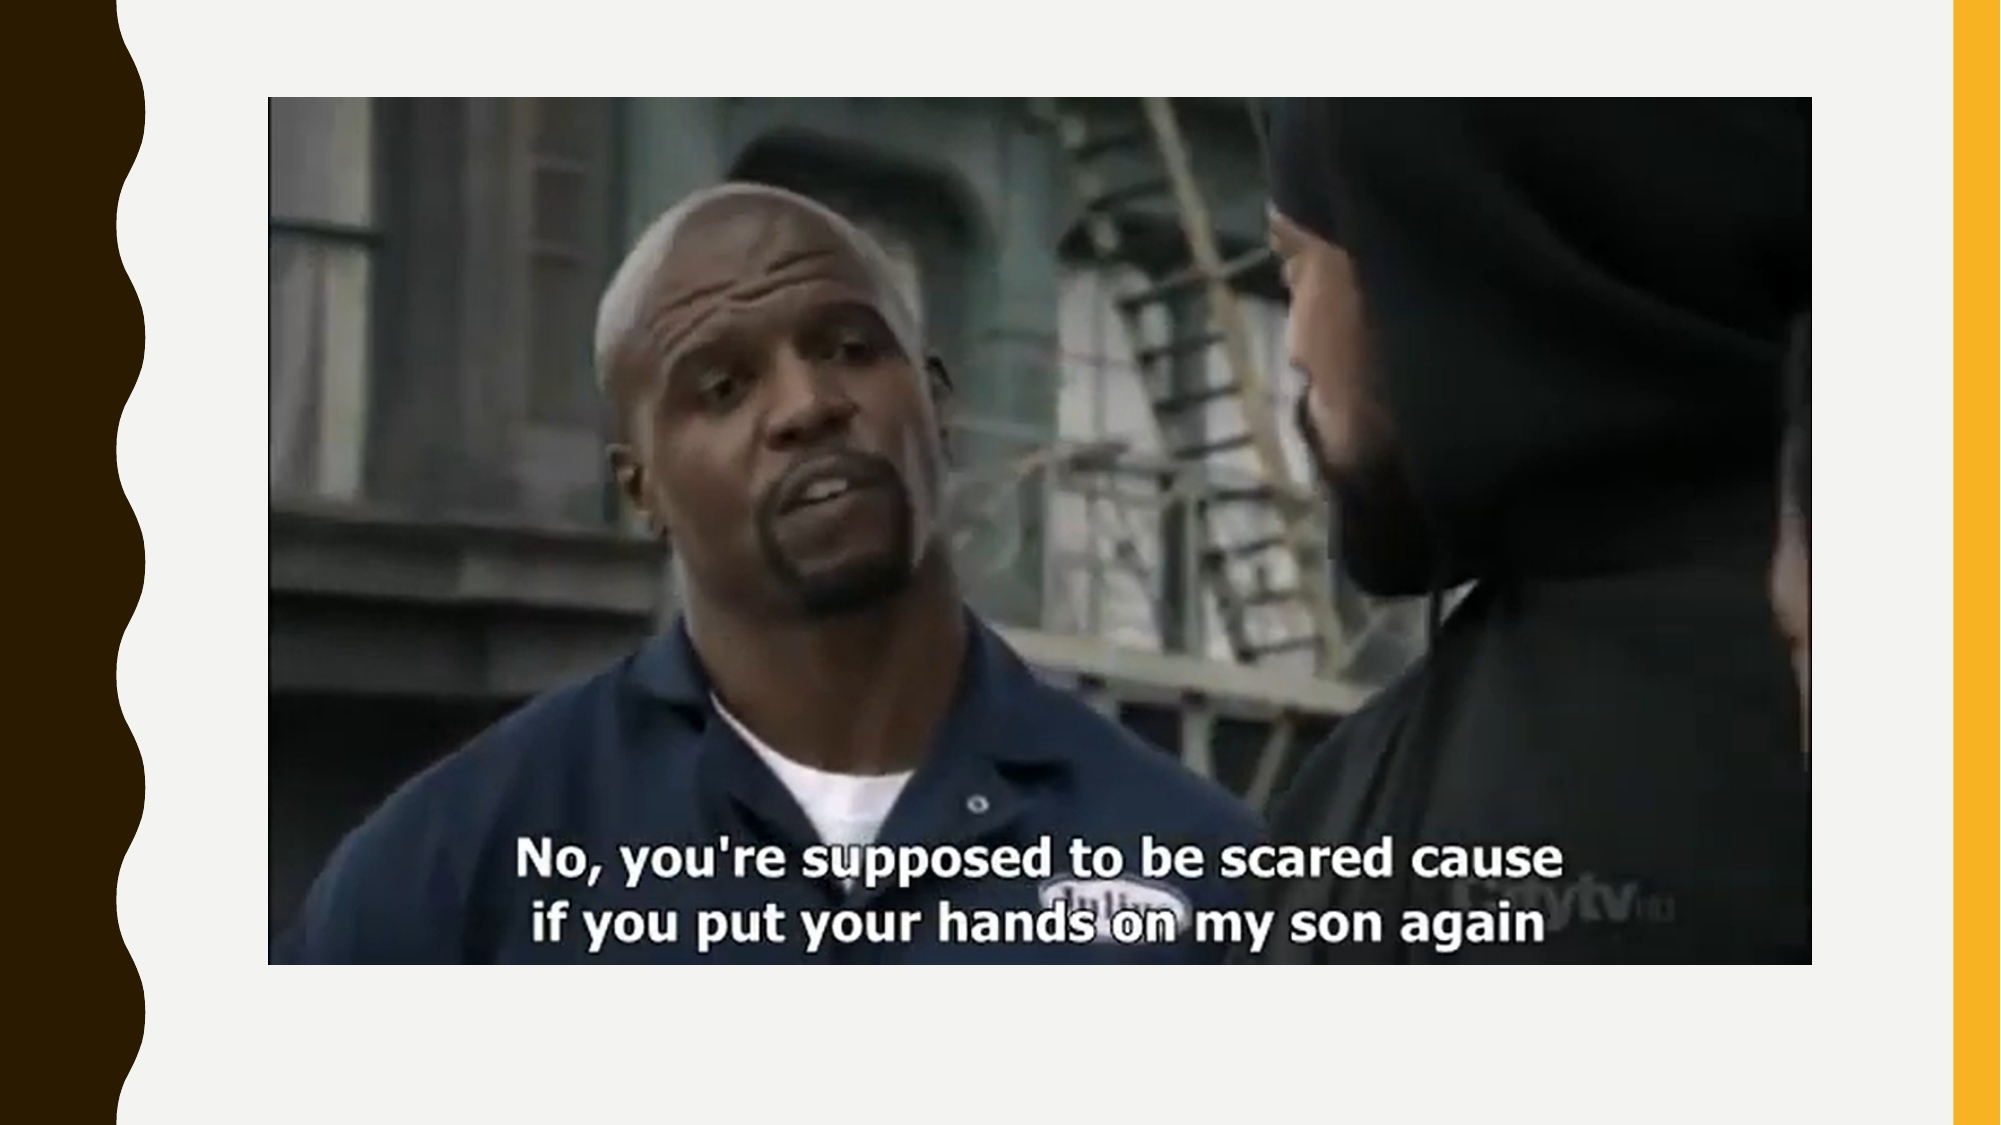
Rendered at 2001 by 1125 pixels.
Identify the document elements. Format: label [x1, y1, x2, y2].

list [268, 97, 1812, 965]
